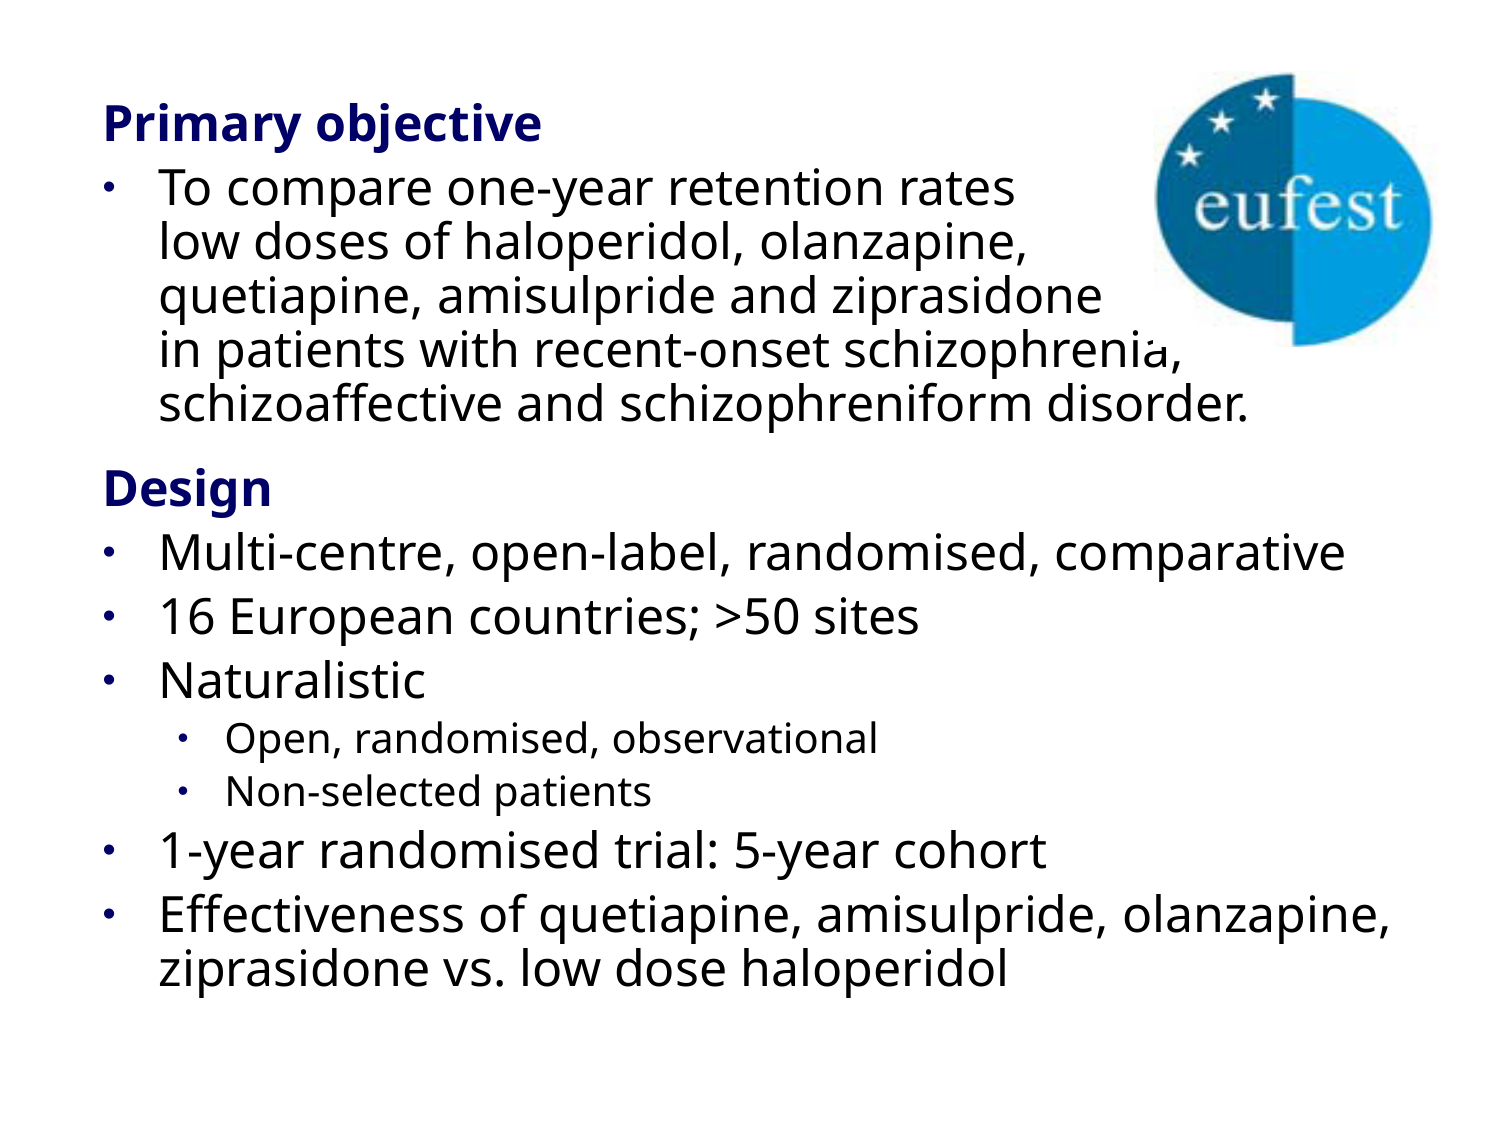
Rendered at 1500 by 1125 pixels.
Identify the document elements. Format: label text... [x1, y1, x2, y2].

list Primary objective To compare one-year retention rates on low doses of haloperidol, olanzapine, quetiapine, amisulpride and ziprasidone in patients with recent-onset schizophrenia, schizoaffective and schizophreniform disorder. Design Multi-centre, open-label, randomised, comparative 16 European countries; >50 sites Naturalistic Open, randomised, observational Non-selected patients 1-year randomised trial: 5-year cohort Effectiveness of quetiapine, amisulpride, olanzapine, ziprasidone vs. low dose haloperidol [87, 90, 1430, 1075]
picture [1152, 71, 1439, 348]
